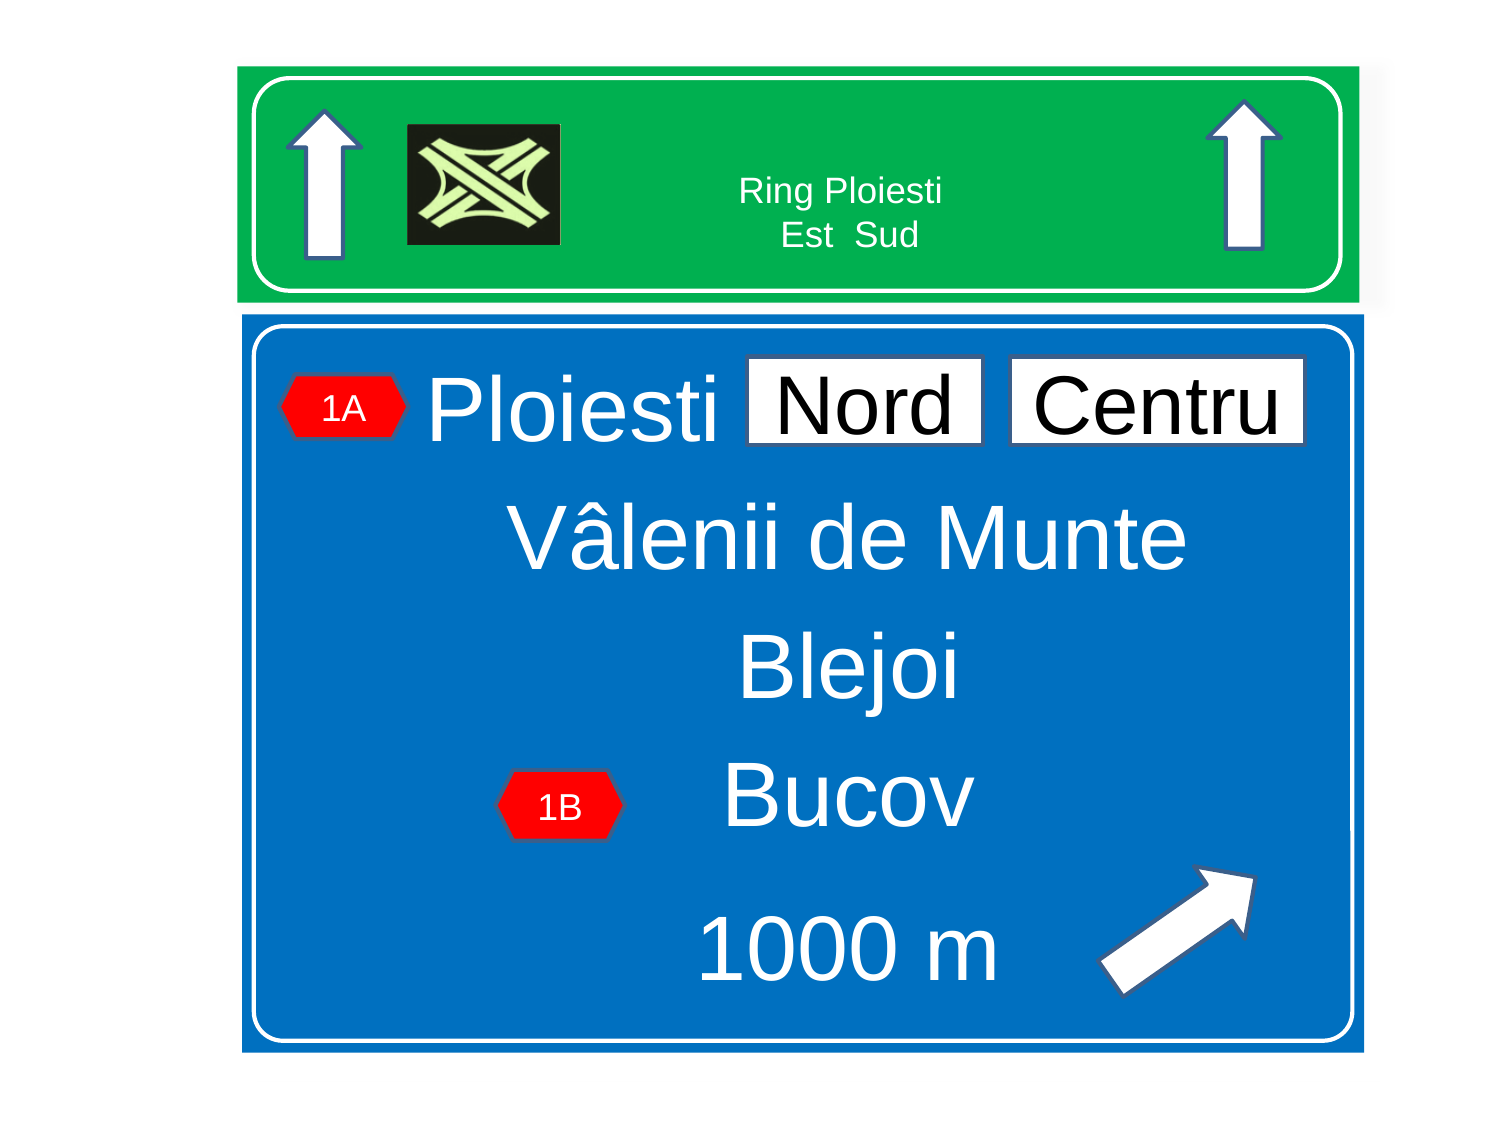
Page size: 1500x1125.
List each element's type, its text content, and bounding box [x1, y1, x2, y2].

text_box [251, 324, 1355, 1043]
title Ring Ploiesti Est Sud [237, 66, 1360, 303]
subtitle Ploiesti Nord Centru Vâlenii de Munte Blejoi Bucov 1000 m [242, 314, 1365, 1053]
picture [407, 123, 561, 245]
text_box [251, 76, 1343, 293]
